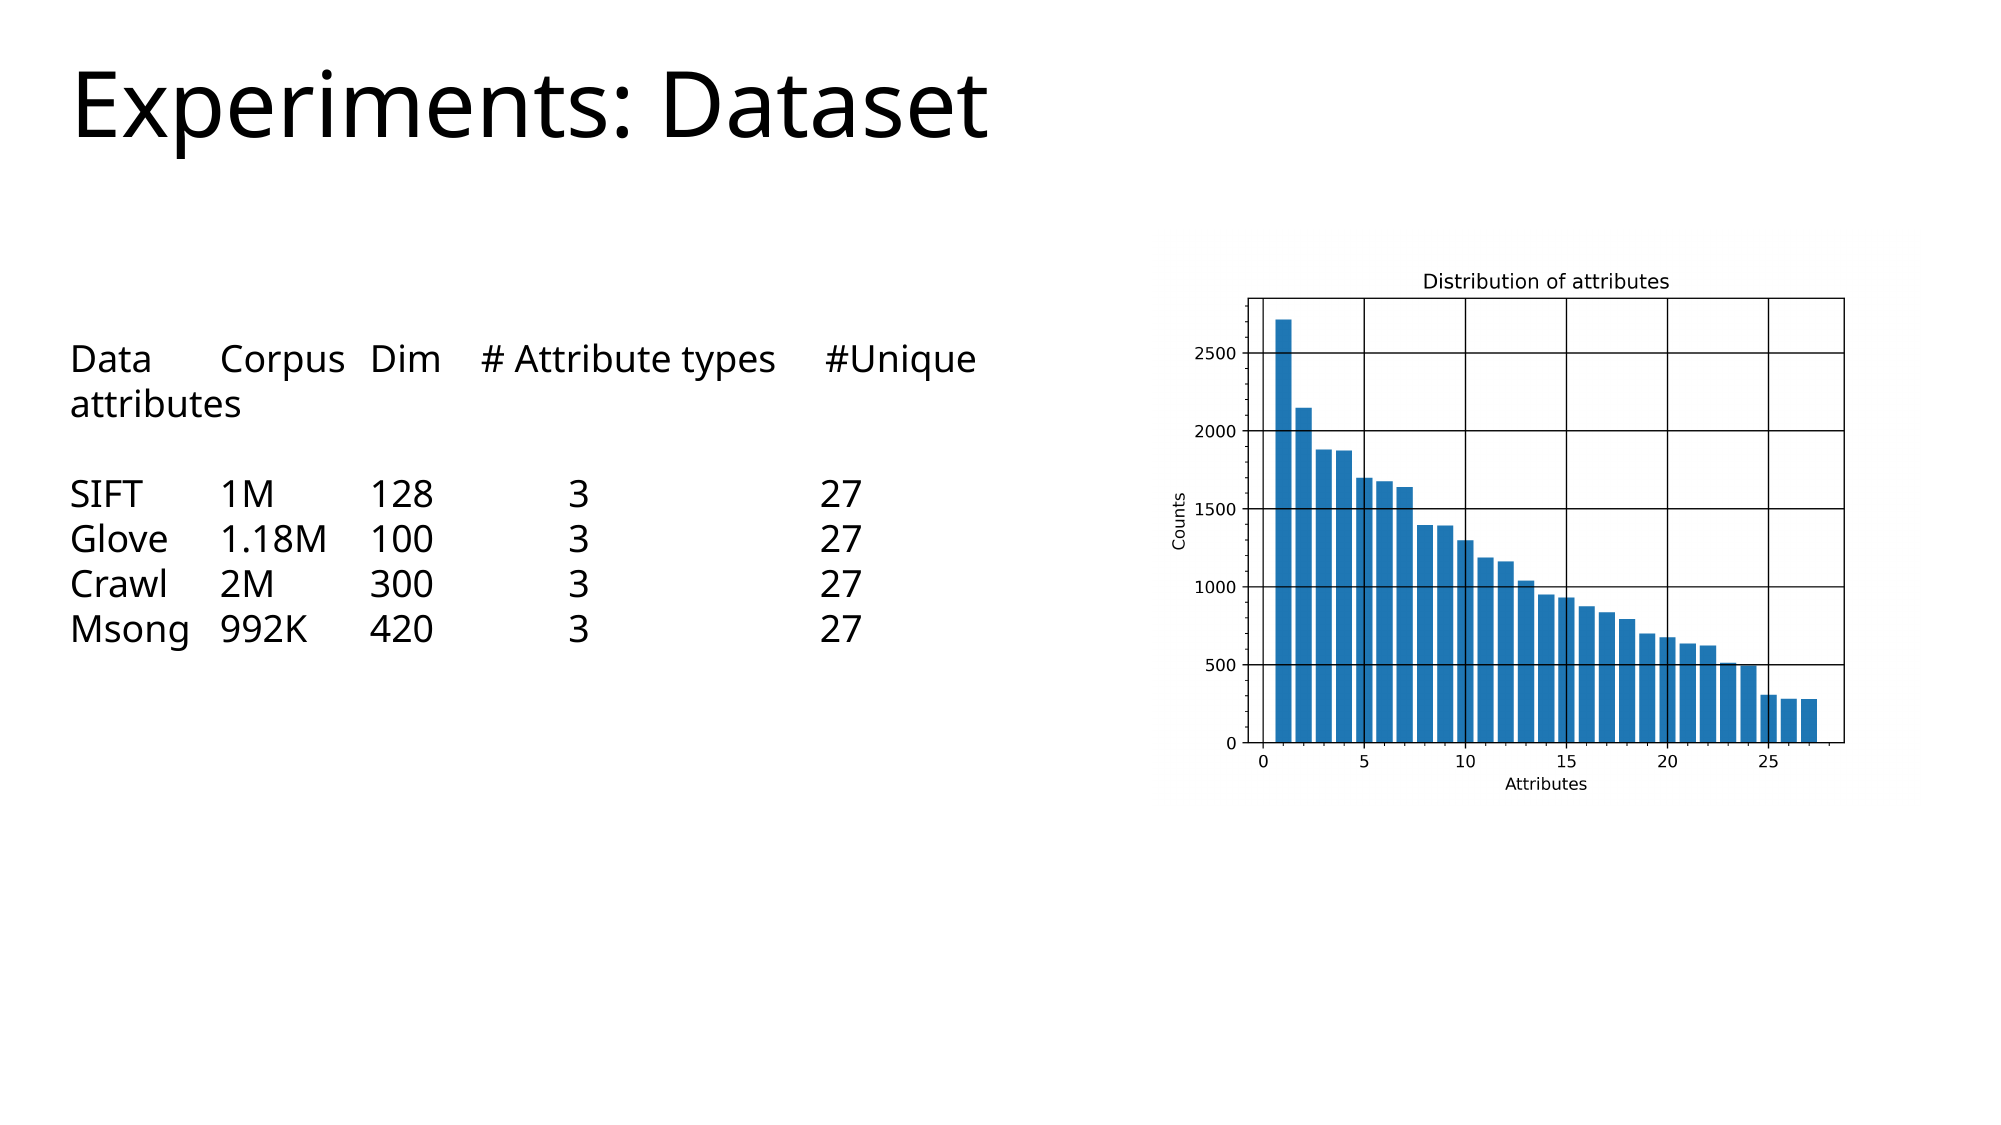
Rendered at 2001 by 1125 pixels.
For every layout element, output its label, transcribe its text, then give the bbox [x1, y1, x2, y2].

text_box Data Corpus Dim # Attribute types #Unique attributes SIFT 1M 128 3 27 Glove 1.18M 100 3 27 Crawl 2M 300 3 27 Msong 992K 420 3 27 [55, 327, 1135, 748]
picture [1152, 228, 1922, 806]
title Experiments: Dataset [55, 22, 1921, 193]
